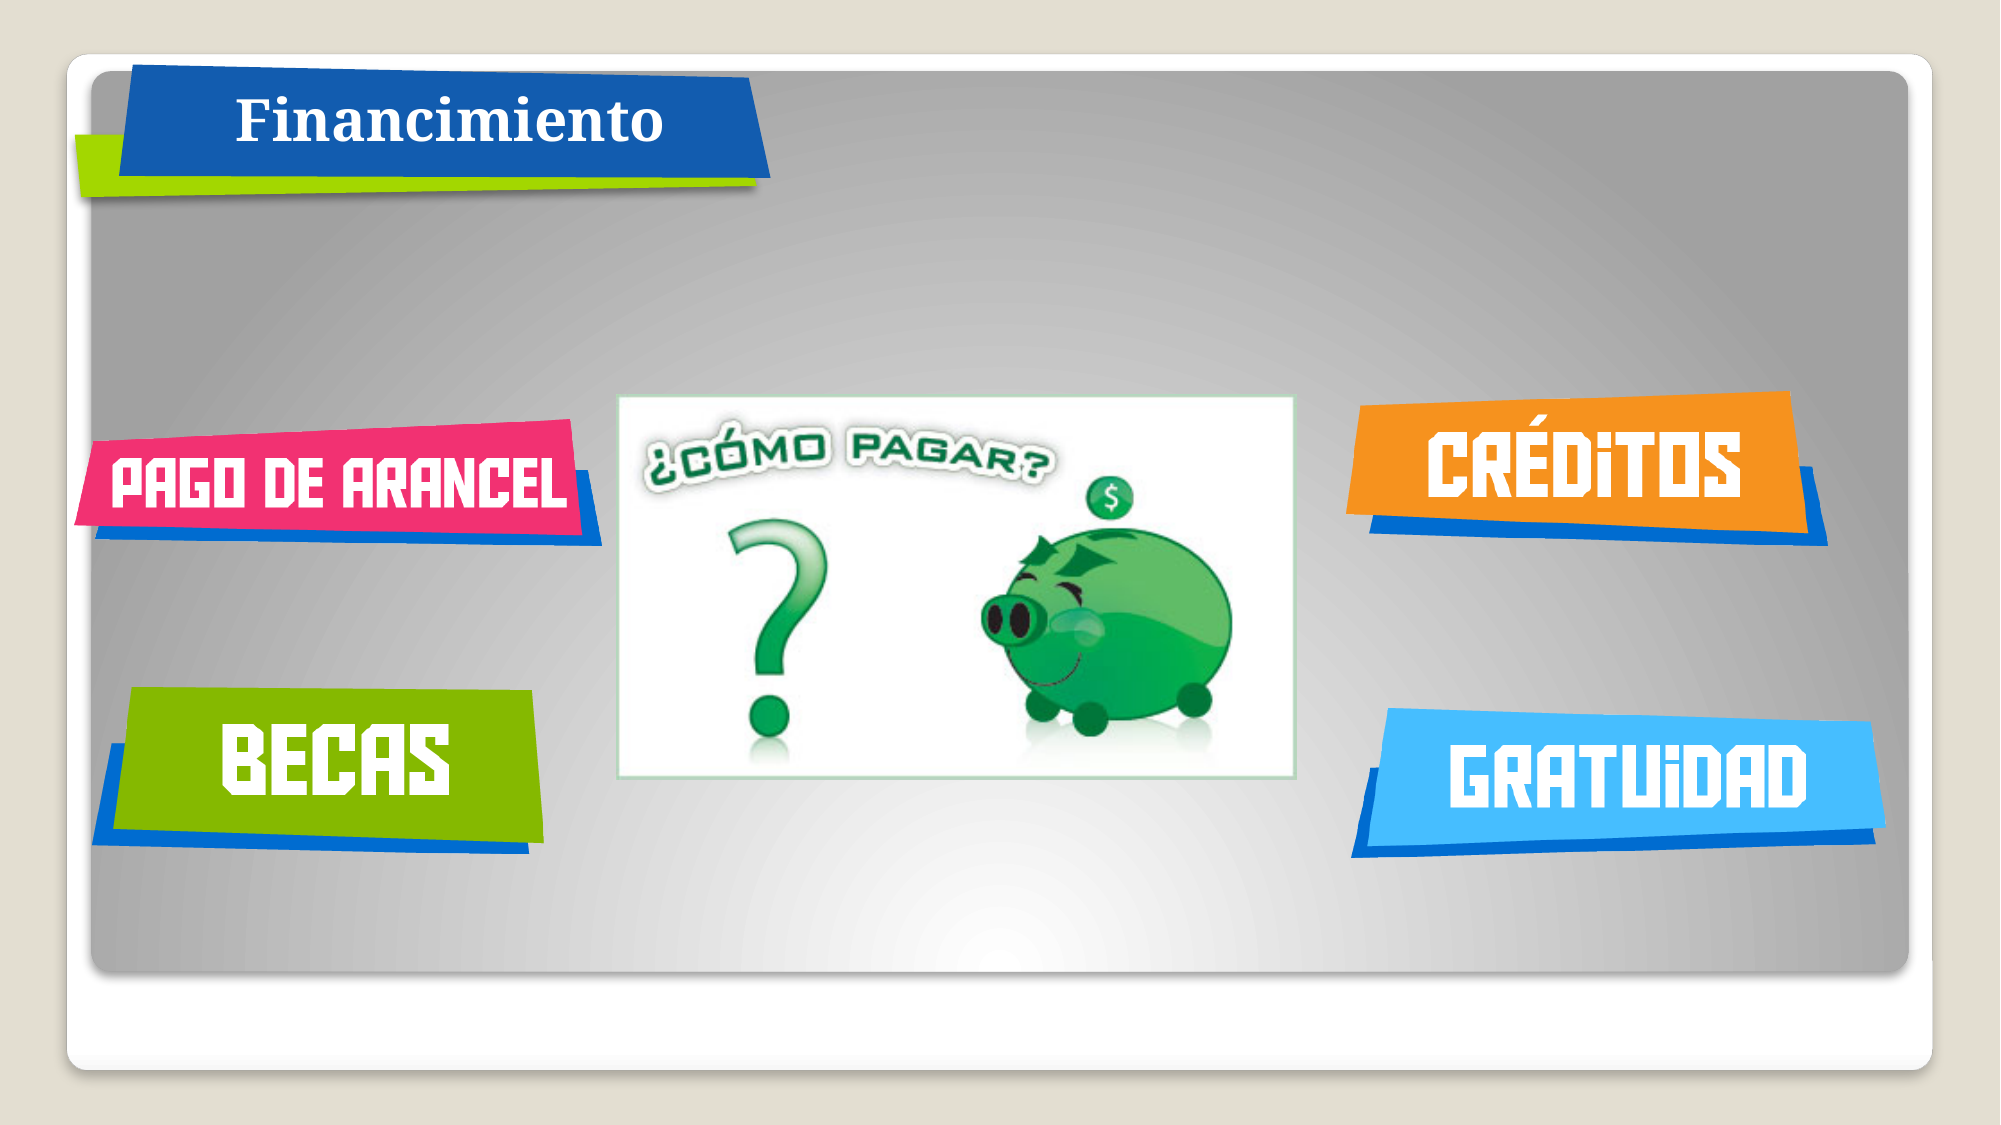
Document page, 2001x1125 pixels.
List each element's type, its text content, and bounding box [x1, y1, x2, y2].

picture [615, 394, 1297, 780]
picture [1351, 707, 1886, 858]
picture [1345, 391, 1829, 547]
text_box Financimiento [0, 76, 681, 161]
picture [92, 687, 544, 854]
text_box [77, 161, 757, 198]
text_box [115, 61, 774, 182]
picture [74, 418, 602, 547]
